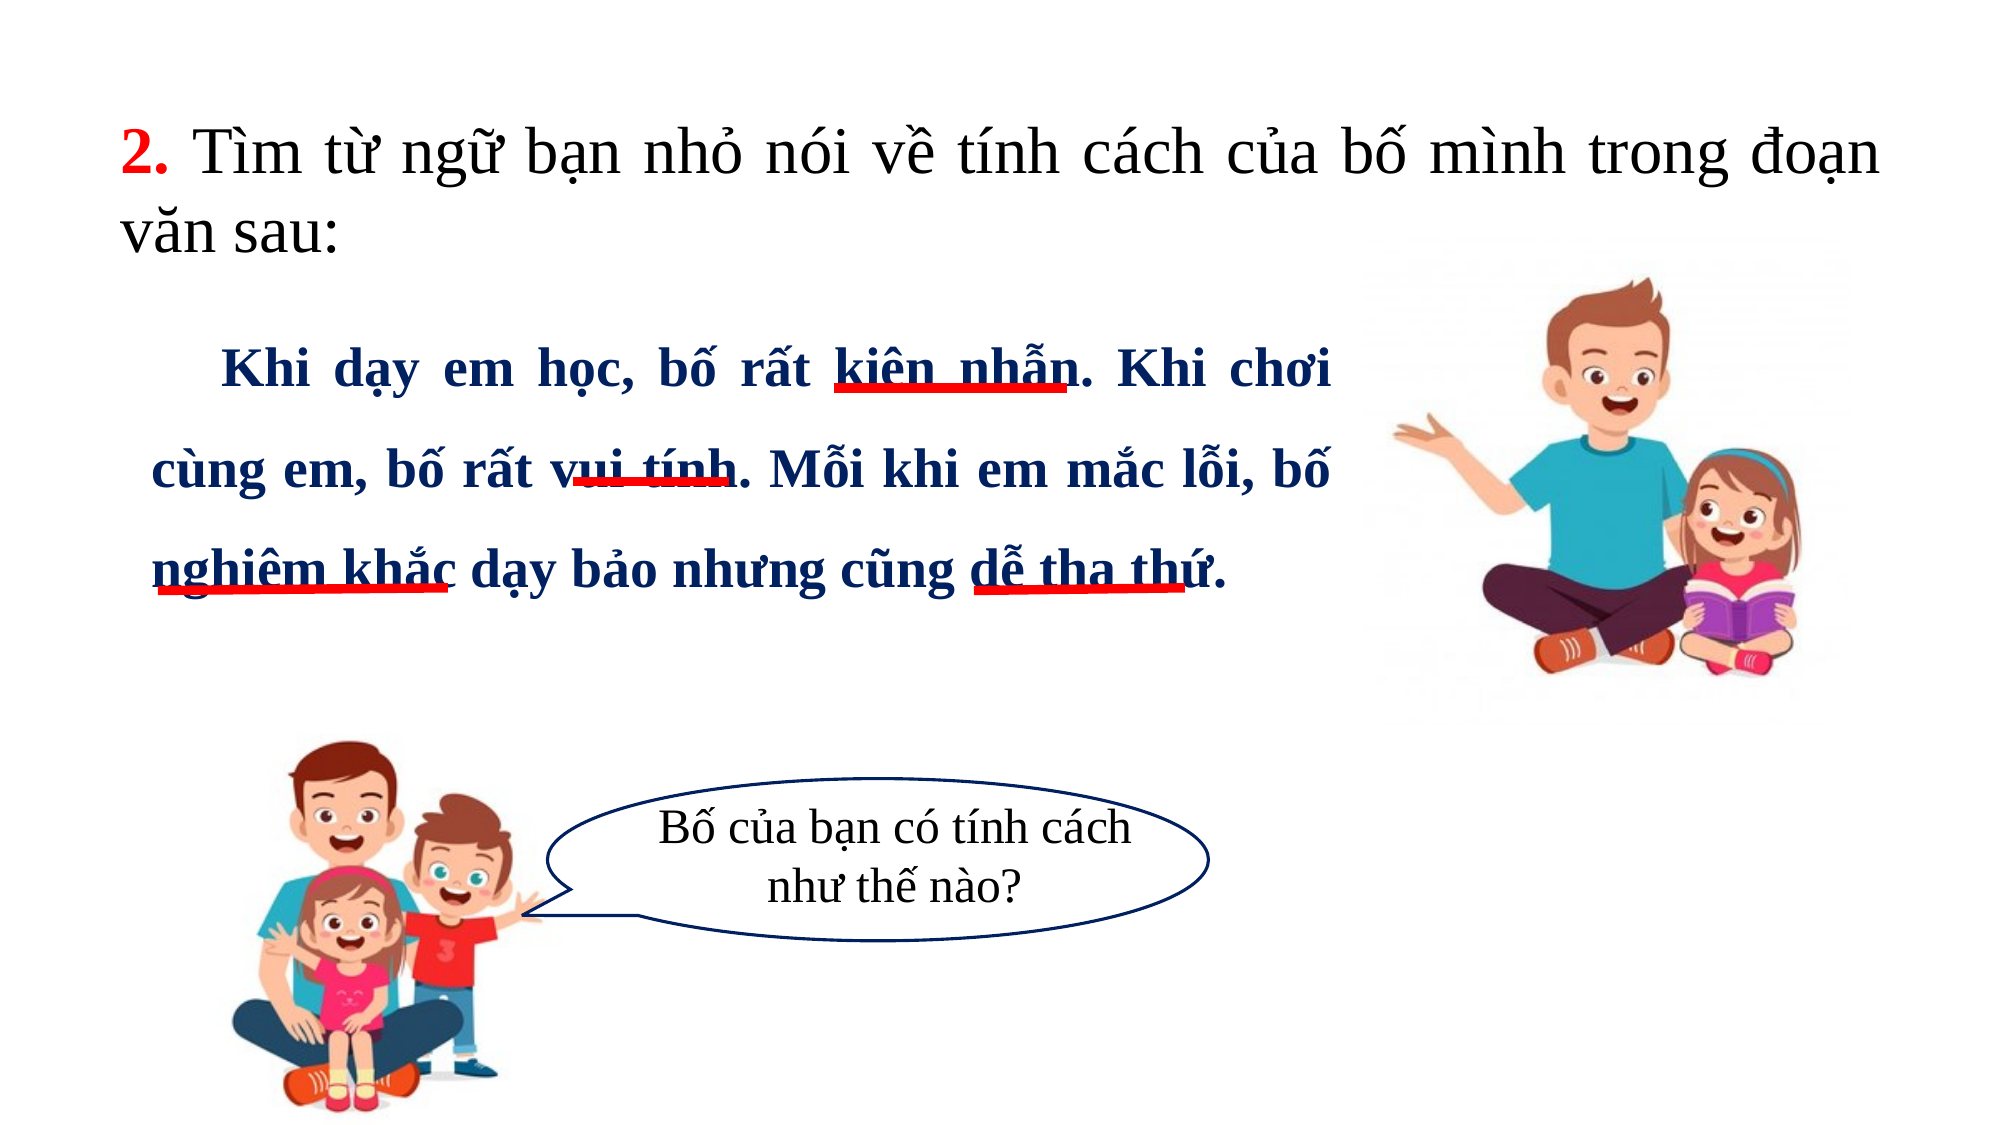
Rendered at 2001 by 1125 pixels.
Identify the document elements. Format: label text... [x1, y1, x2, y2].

picture [164, 708, 596, 1125]
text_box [973, 587, 1185, 591]
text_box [157, 587, 448, 591]
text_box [547, 778, 1209, 941]
picture [1363, 238, 1851, 725]
text_box Khi dạy em học, bố rất kiên nhẫn. Khi chơi cùng em, bố rất vui tính. Mỗi khi em mắc lỗi, bố nghiêm khắc dạy bảo nhưng cũng dễ tha thứ. [137, 290, 1348, 606]
text_box 2. Tìm từ ngữ bạn nhỏ nói về tính cách của bố mình trong đoạn văn sau: [105, 99, 1900, 274]
